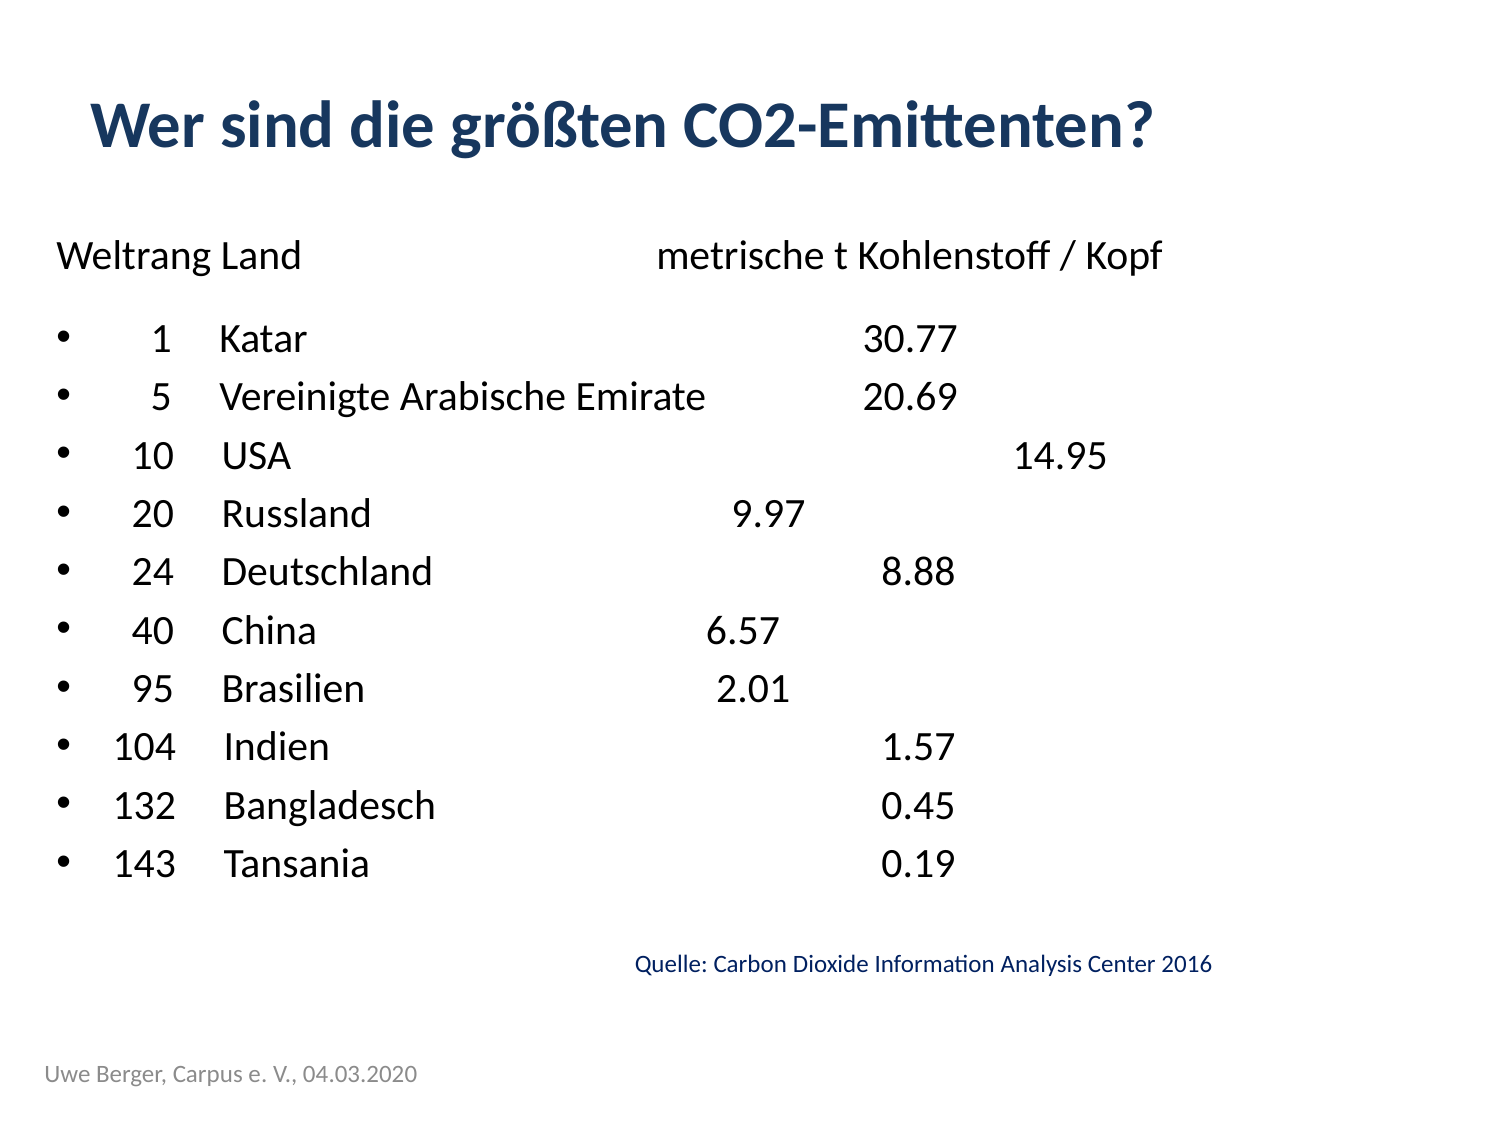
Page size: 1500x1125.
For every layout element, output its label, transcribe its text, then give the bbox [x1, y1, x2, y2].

text_box Quelle: Carbon Dioxide Information Analysis Center 2016 [620, 940, 1410, 986]
title Wer sind die größten CO2-Emittenten? [75, 45, 1425, 197]
list Weltrang Land metrische t Kohlenstoff / Kopf 1 Katar 30.77 5 Vereinigte Arabische Emirate 20.69 10 USA 14.95 20 Russland 9.97 24 Deutschland 8.88 40 China 6.57 95 Brasilien 2.01 104 Indien 1.57 132 Bangladesch 0.45 143 Tansania 0.19 [41, 219, 1471, 965]
footer Uwe Berger, Carpus e. V., 04.03.2020 [29, 1042, 1410, 1103]
